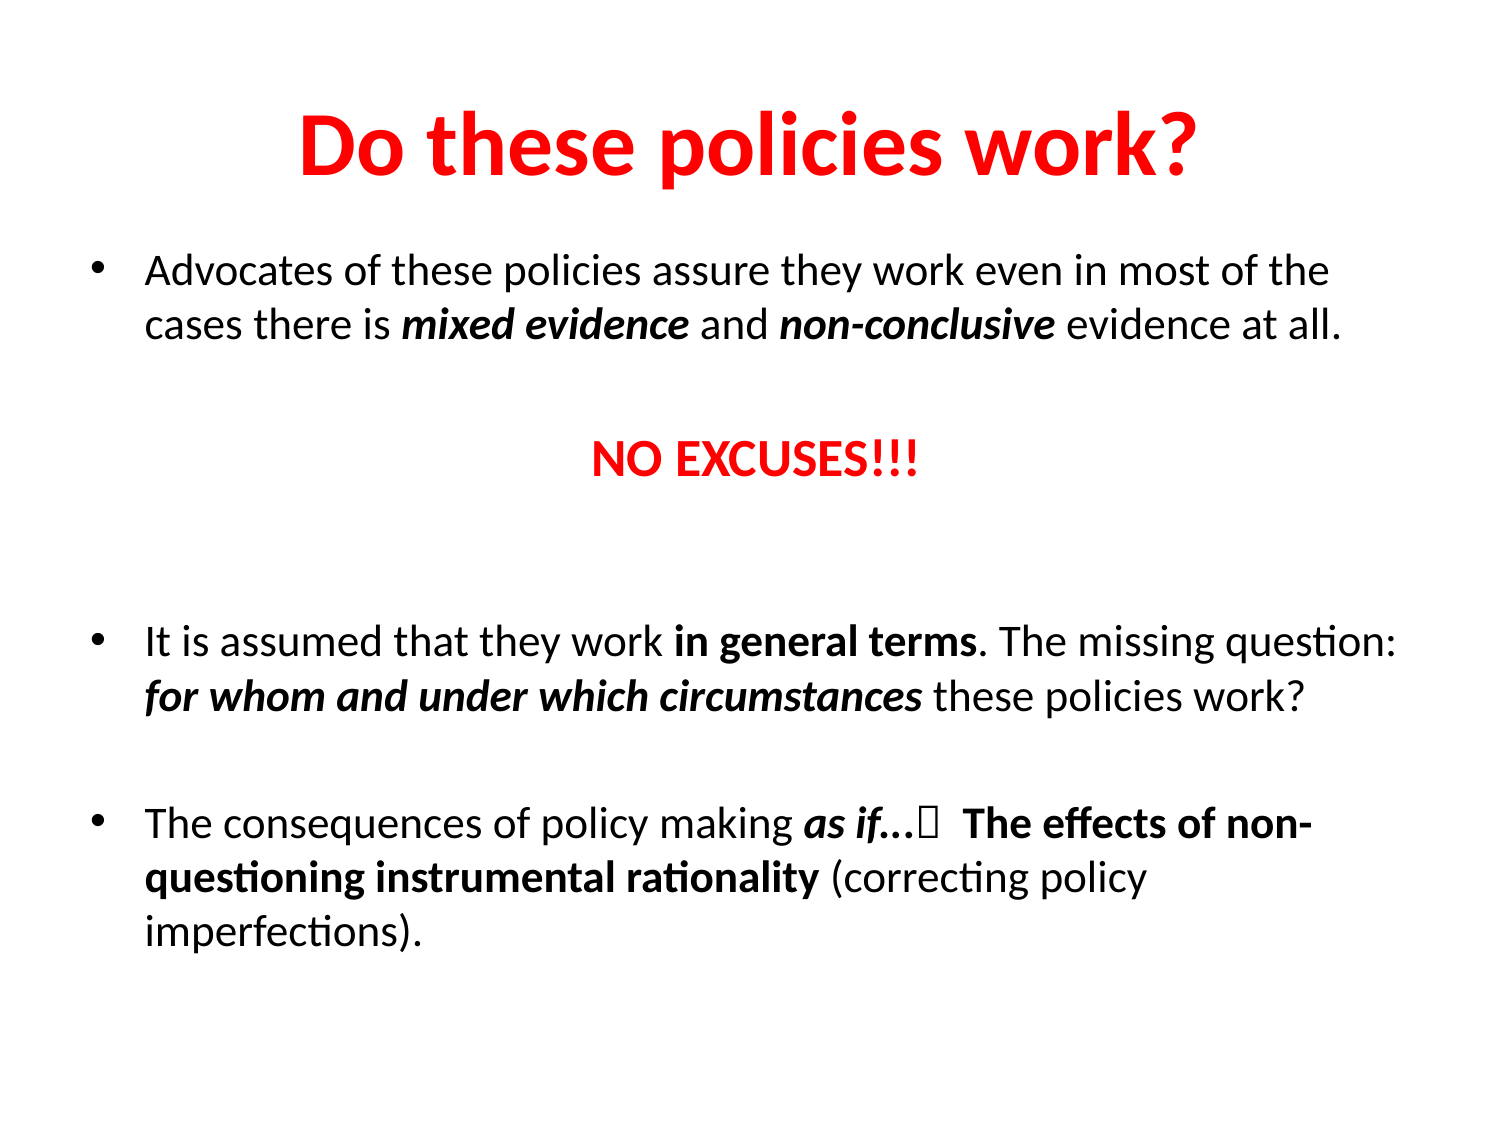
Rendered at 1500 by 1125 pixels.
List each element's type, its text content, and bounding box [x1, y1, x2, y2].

title Do these policies work? [75, 45, 1425, 232]
list Advocates of these policies assure they work even in most of the cases there is mixed evidence and non-conclusive evidence at all. NO EXCUSES!!! It is assumed that they work in general terms. The missing question: for whom and under which circumstances these policies work? The consequences of policy making as if... The effects of non-questioning instrumental rationality (correcting policy imperfections). [75, 232, 1425, 975]
